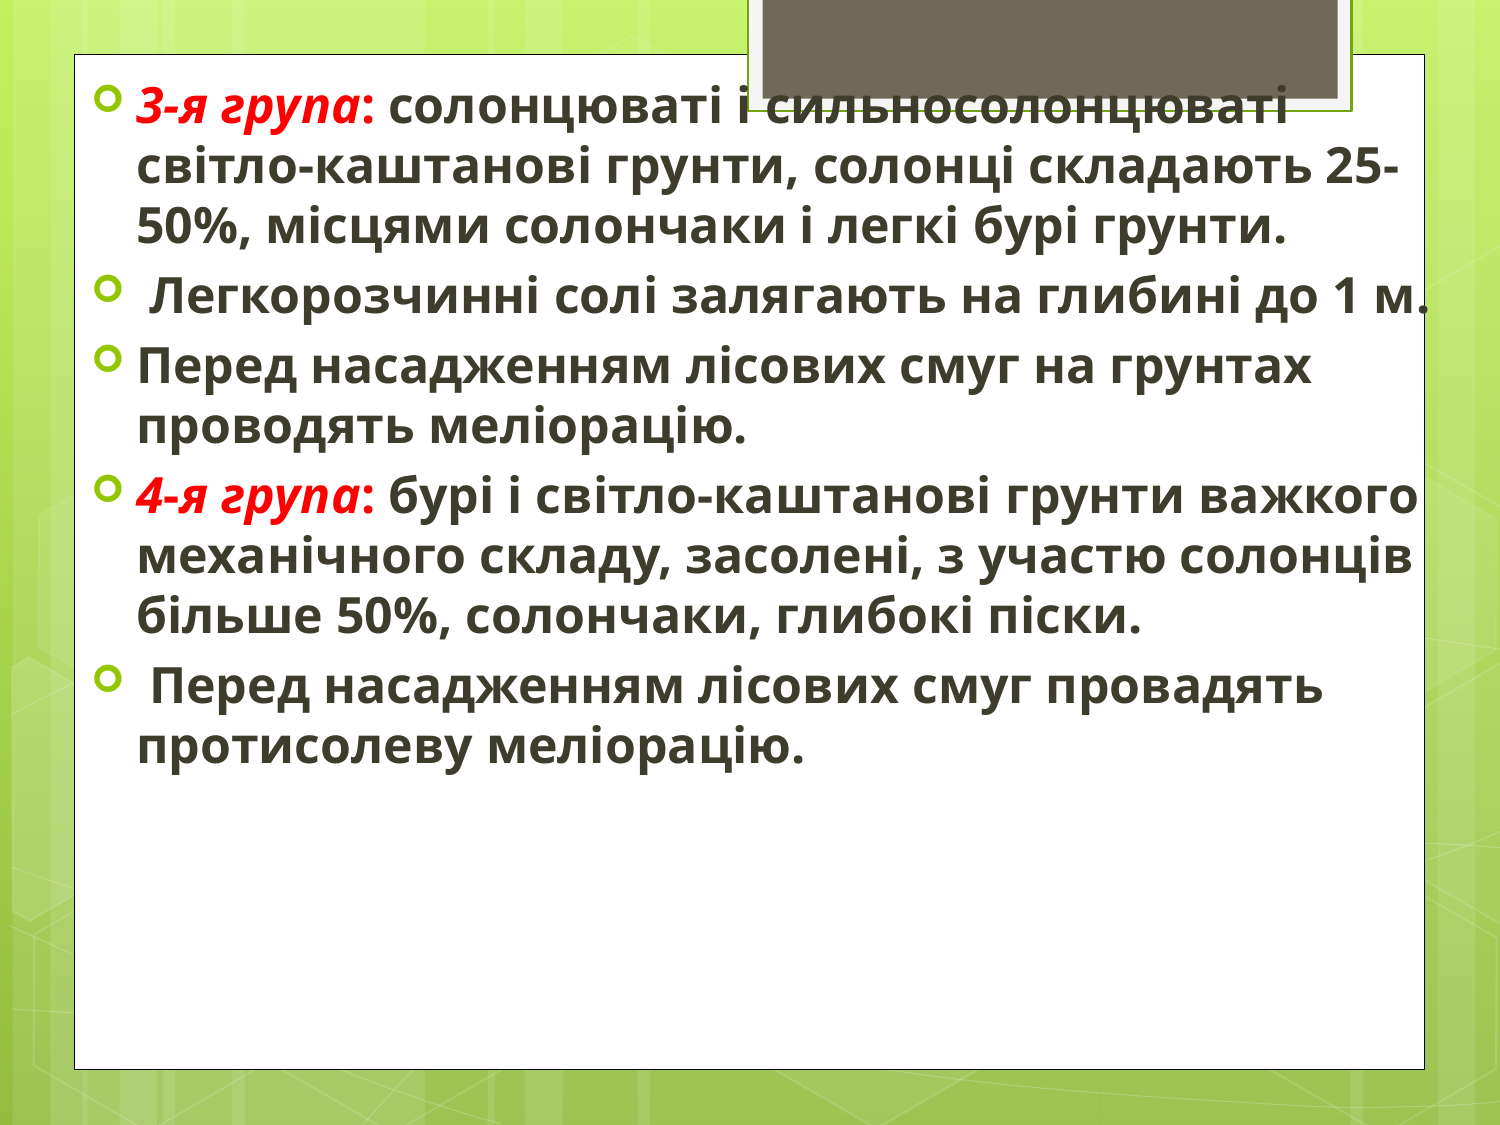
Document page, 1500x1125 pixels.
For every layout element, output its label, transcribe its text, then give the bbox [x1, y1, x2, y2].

list 3-я група: солонцюваті і сильносолонцюваті світло-каштанові грунти, солонці складають 25-50%, місцями солончаки і легкі бурі грунти. Легкорозчинні солі залягають на глибині до 1 м. Перед насадженням лісових смуг на грунтах проводять меліорацію. 4-я група: бурі і світло-каштанові грунти важкого механічного складу, засолені, з участю солонців більше 50%, солончаки, глибокі піски. Перед насадженням лісових смуг провадять протисолеву меліорацію. [64, 66, 1483, 1005]
